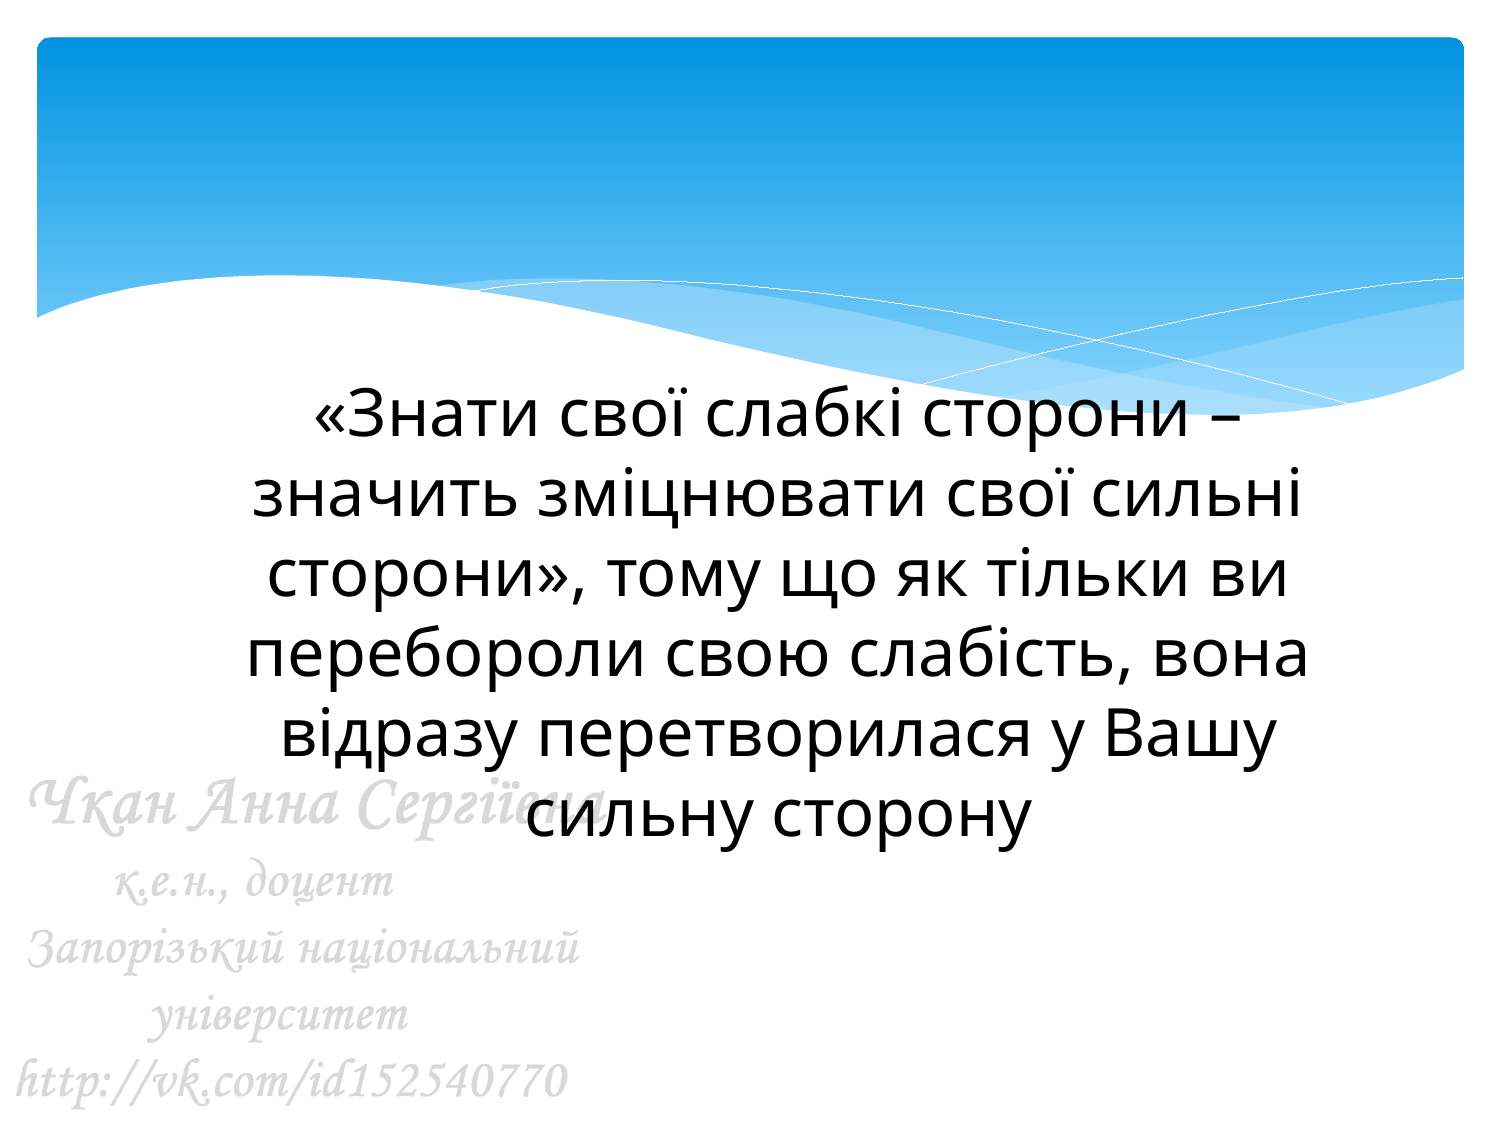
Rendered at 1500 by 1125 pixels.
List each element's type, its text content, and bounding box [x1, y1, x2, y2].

list «Знати свої слабкі сторони – значить зміцнювати свої сильні сторони», тому що як тільки ви перебороли свою слабість, вона відразу перетворилася у Вашу сильну сторону [171, 361, 1387, 928]
